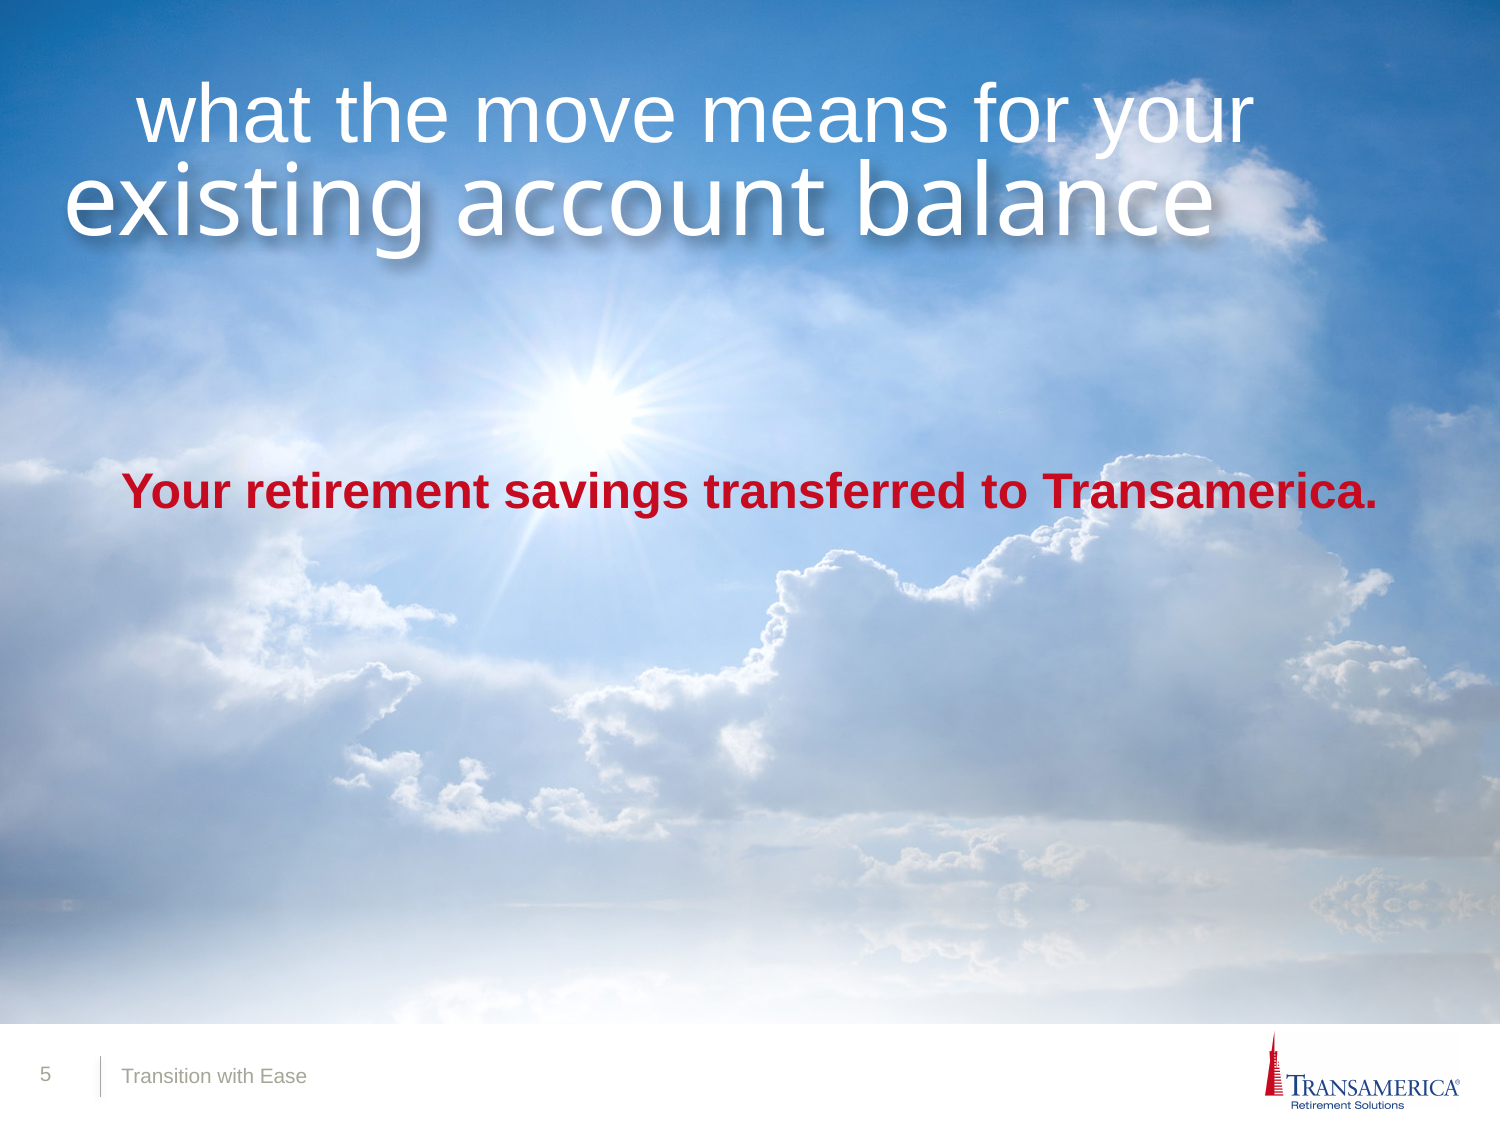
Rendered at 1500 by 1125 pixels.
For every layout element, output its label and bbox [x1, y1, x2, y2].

picture [1265, 1031, 1460, 1109]
picture [0, 0, 1500, 1024]
text_box [12, 51, 1476, 278]
